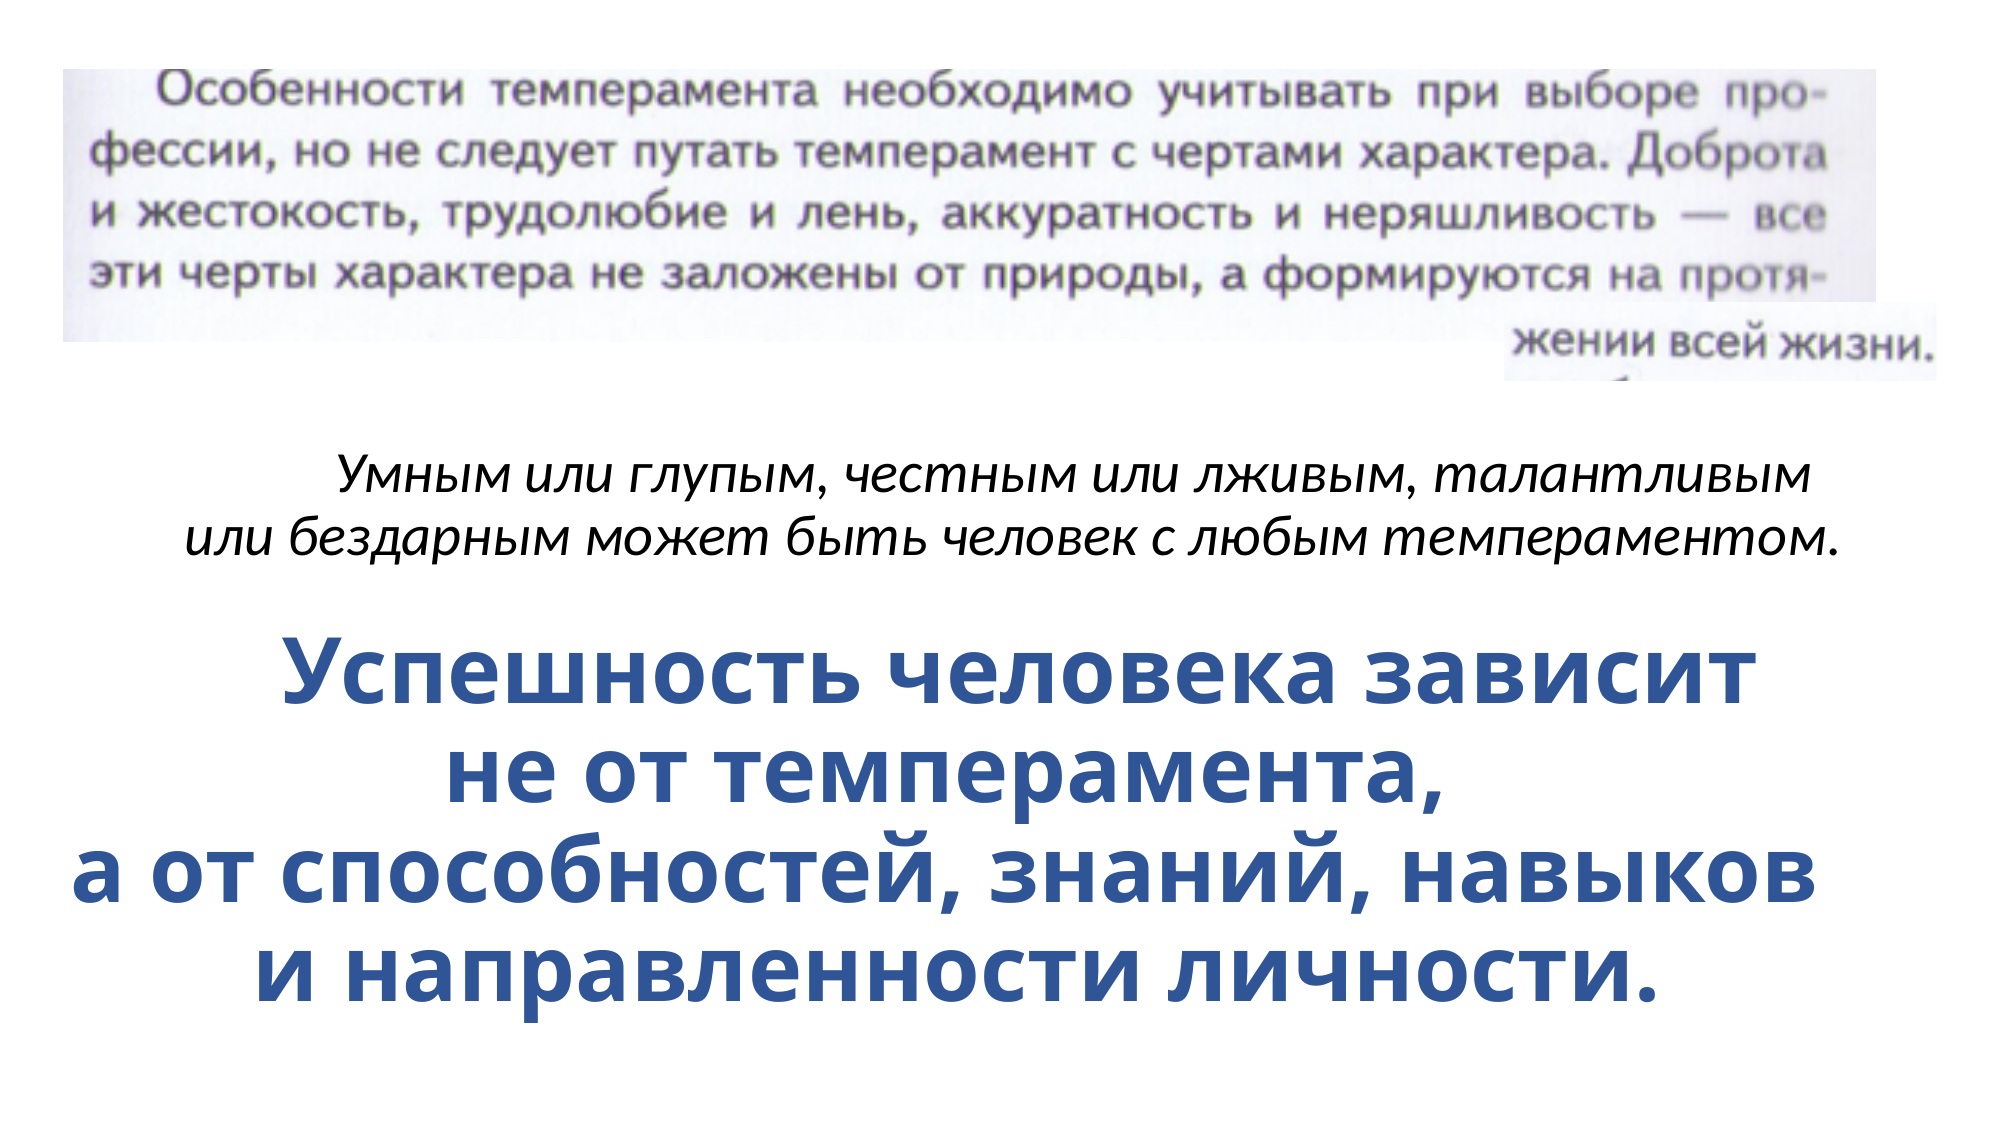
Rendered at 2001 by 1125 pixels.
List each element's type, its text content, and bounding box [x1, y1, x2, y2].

text_box Успешность человека зависит не от темперамента, а от способностей, знаний, навыков и направленности личности. [0, 617, 2000, 1125]
picture [63, 69, 1937, 381]
text_box Умным или глупым, честным или лживым, талантливым или бездарным может быть человек с любым темпераментом. [169, 435, 1912, 677]
